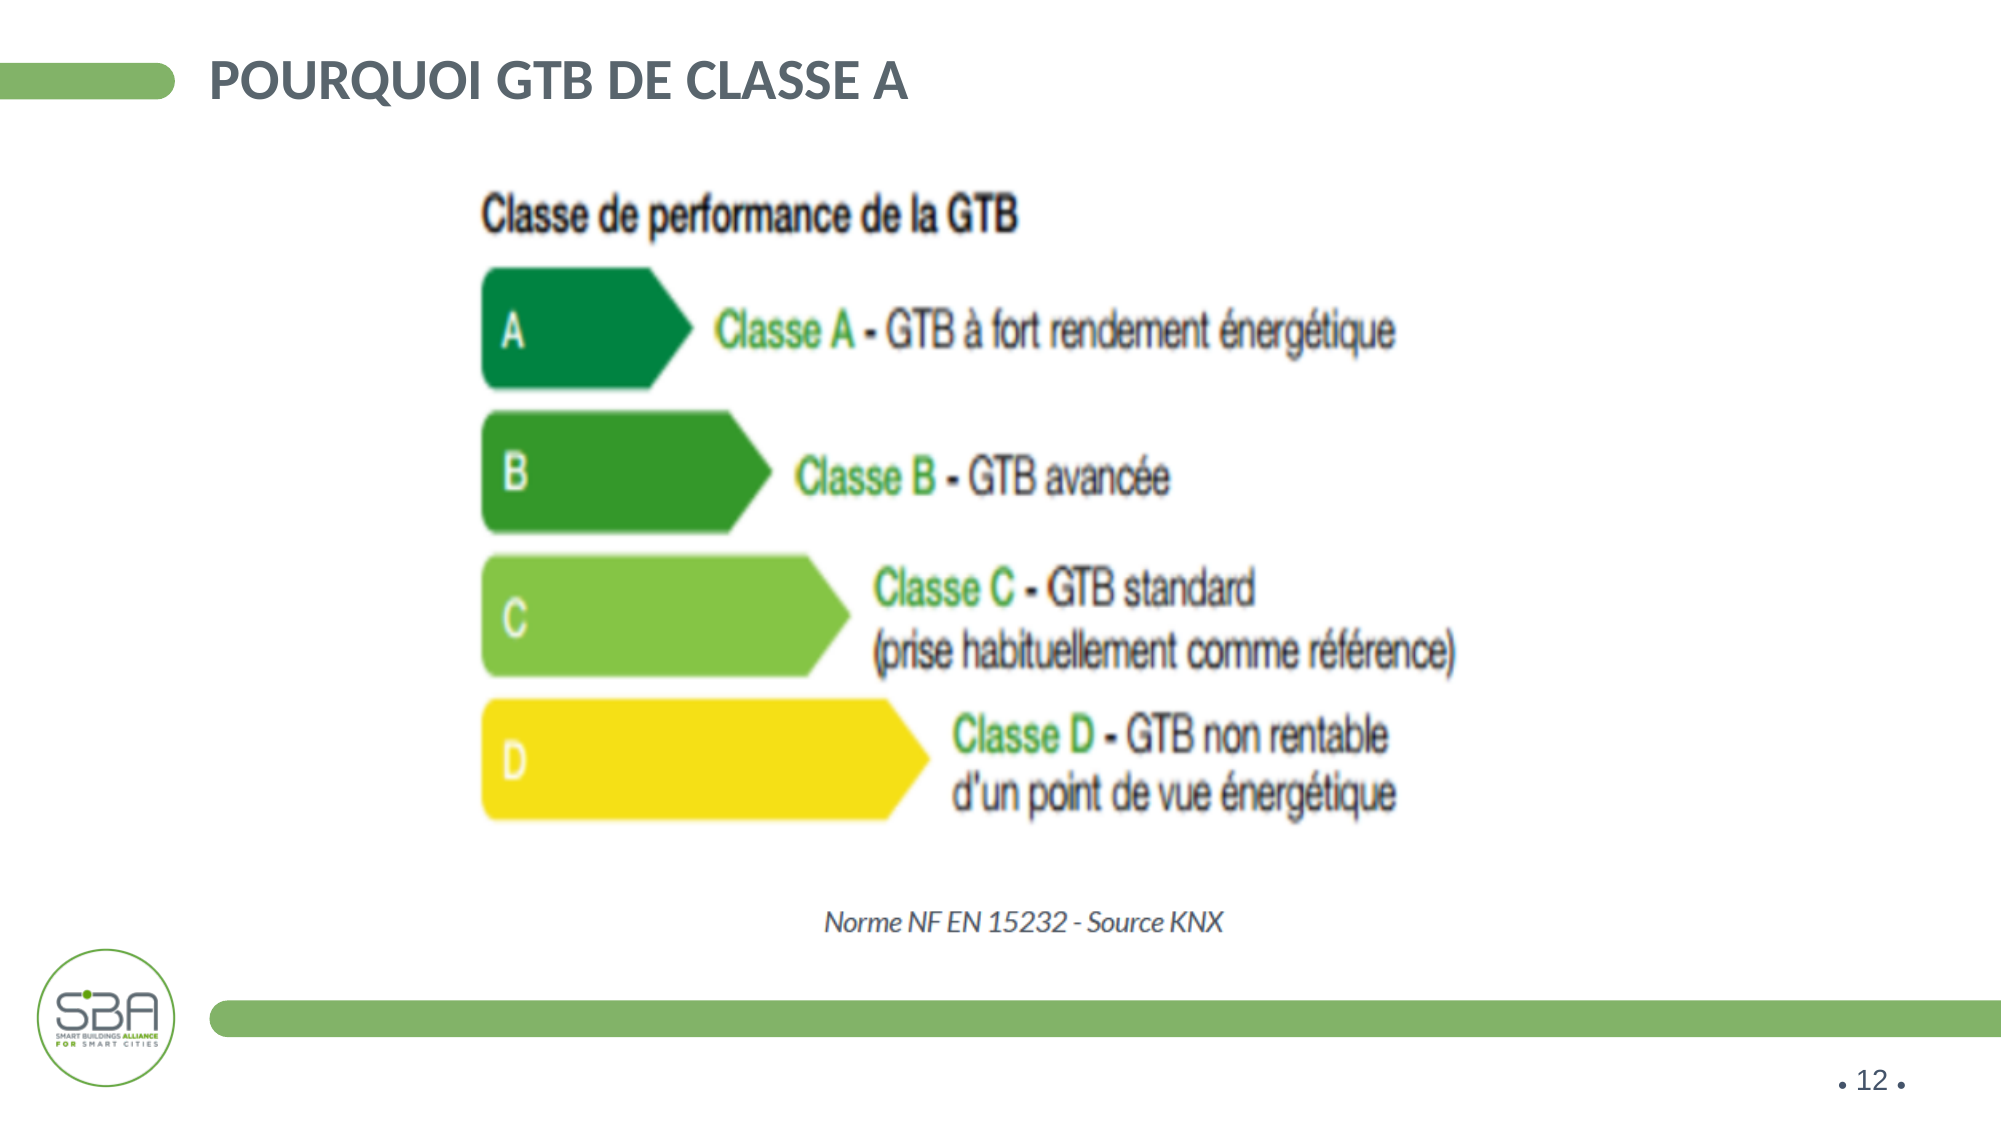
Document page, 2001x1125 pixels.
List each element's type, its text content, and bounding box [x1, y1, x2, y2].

title POURQUOI GTB DE CLASSE A [209, 49, 1878, 113]
picture [32, 944, 180, 1092]
picture [441, 154, 1521, 942]
